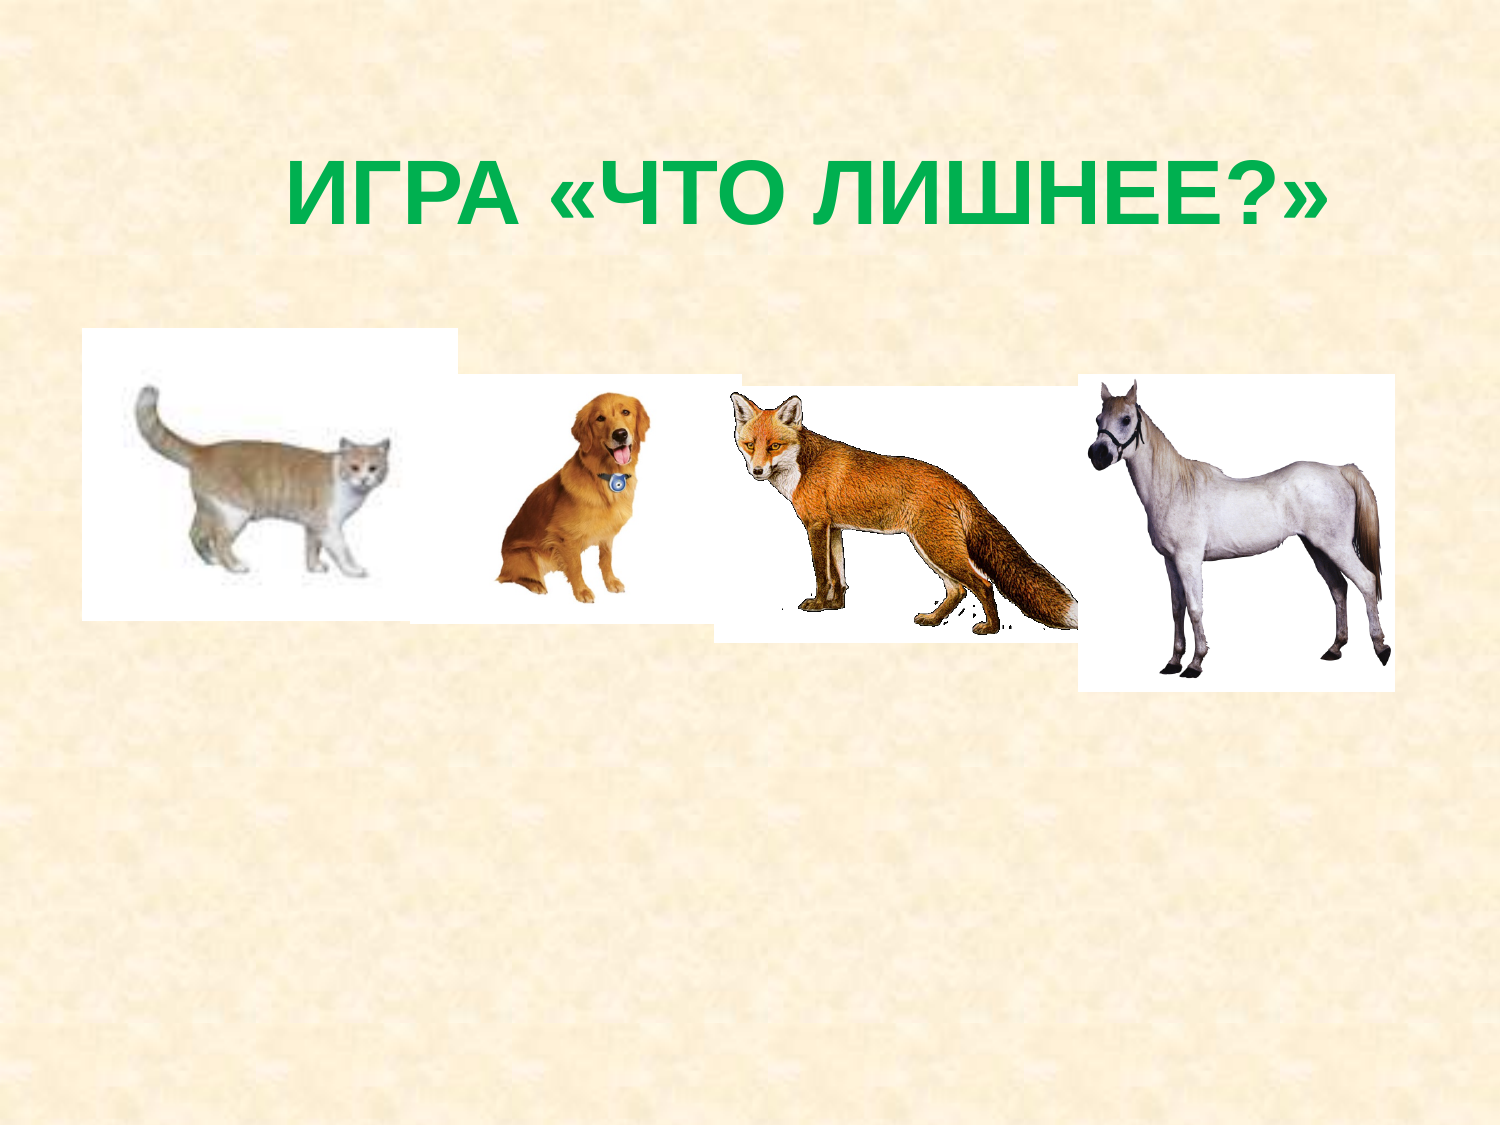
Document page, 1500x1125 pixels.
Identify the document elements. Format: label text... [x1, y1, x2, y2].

title ИГРА «ЧТО ЛИШНЕЕ?» [269, 93, 1348, 282]
picture [0, 0, 1500, 1125]
